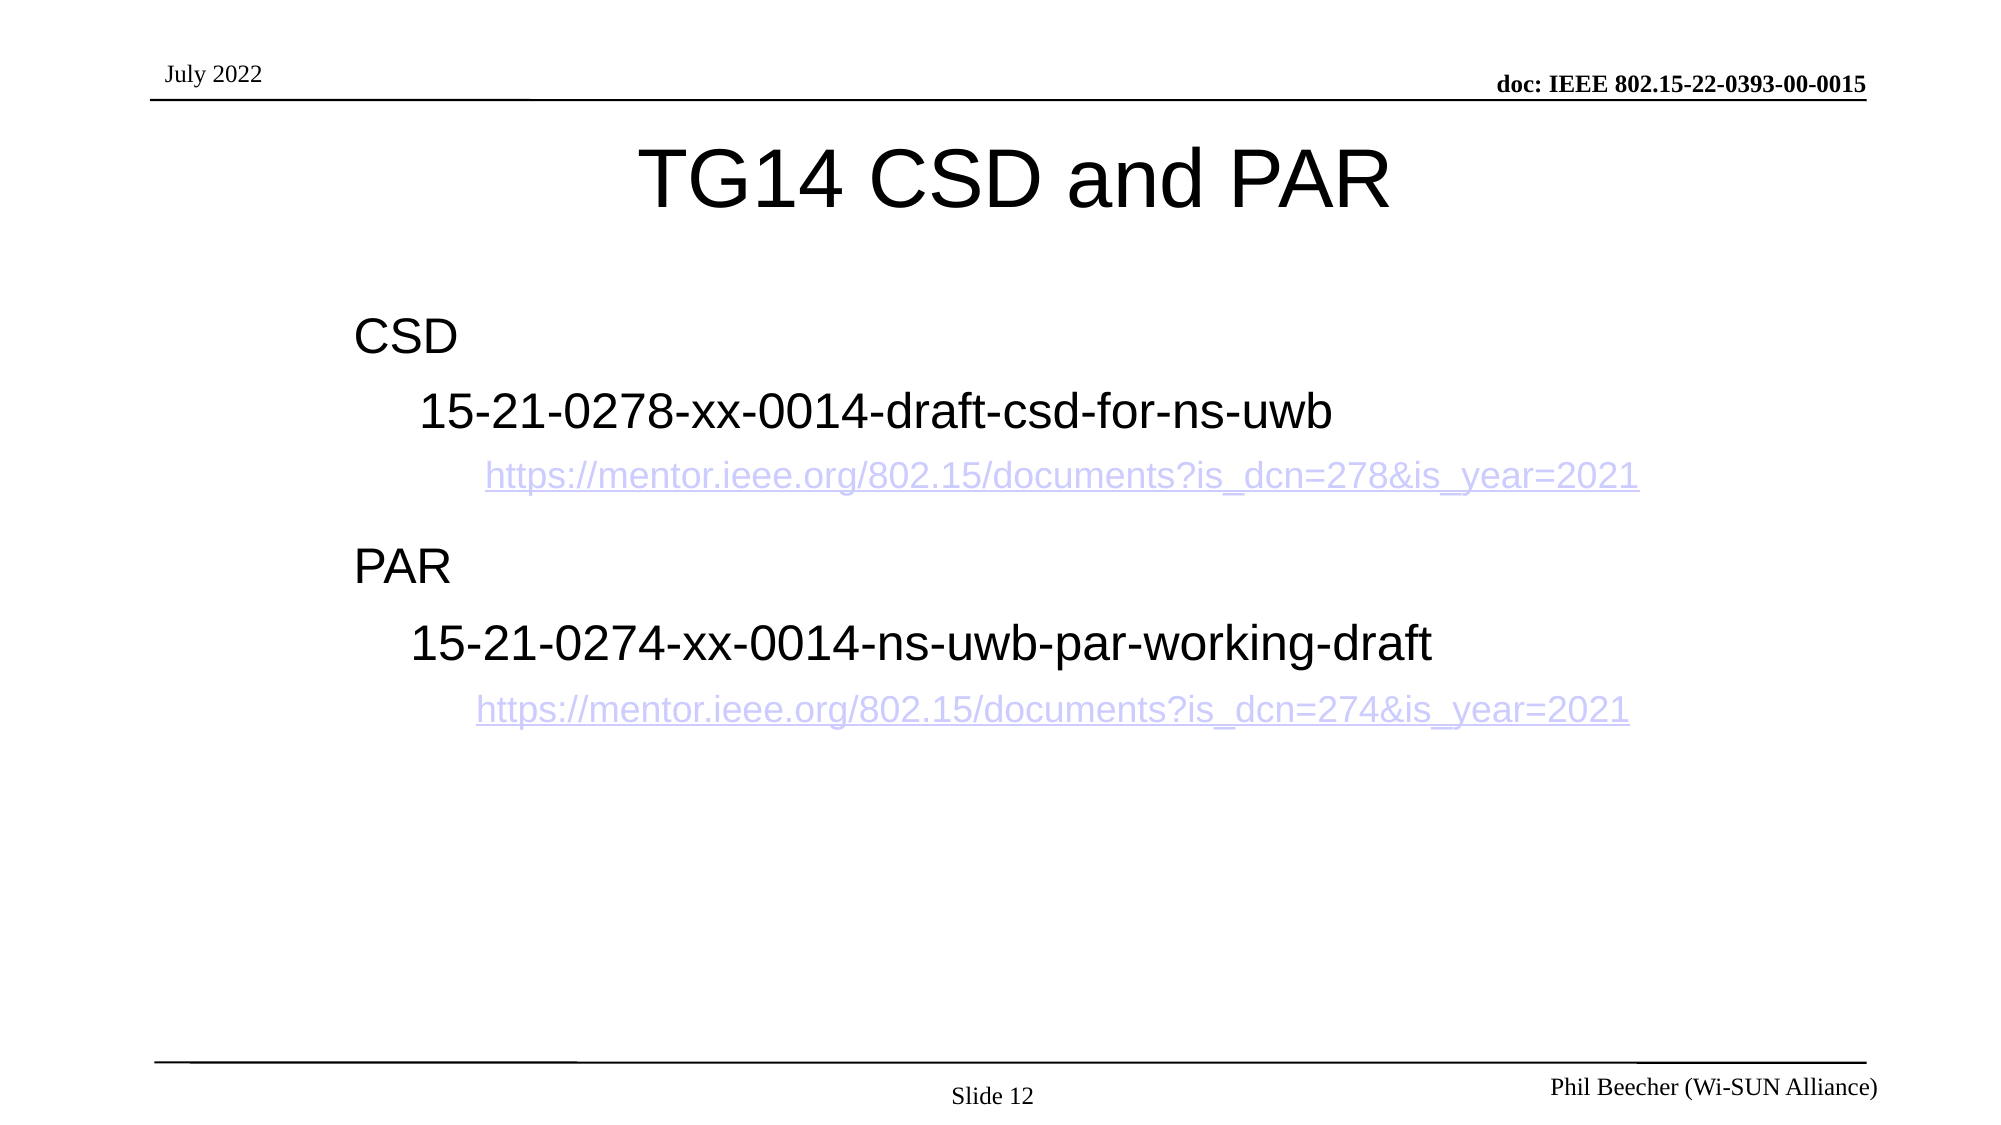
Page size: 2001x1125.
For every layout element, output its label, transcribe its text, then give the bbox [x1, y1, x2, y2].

title TG14 CSD and PAR [166, 112, 1865, 237]
list CSD 15-21-0278-xx-0014-draft-csd-for-ns-uwb https://mentor.ieee.org/802.15/documents?is_dcn=278&is_year=2021 PAR 15-21-0274-xx-0014-ns-uwb-par-working-draft https://mentor.ieee.org/802.15/documents?is_dcn=274&is_year=2021 [338, 296, 1674, 1013]
slide_number Slide 12 [921, 1075, 1065, 1115]
